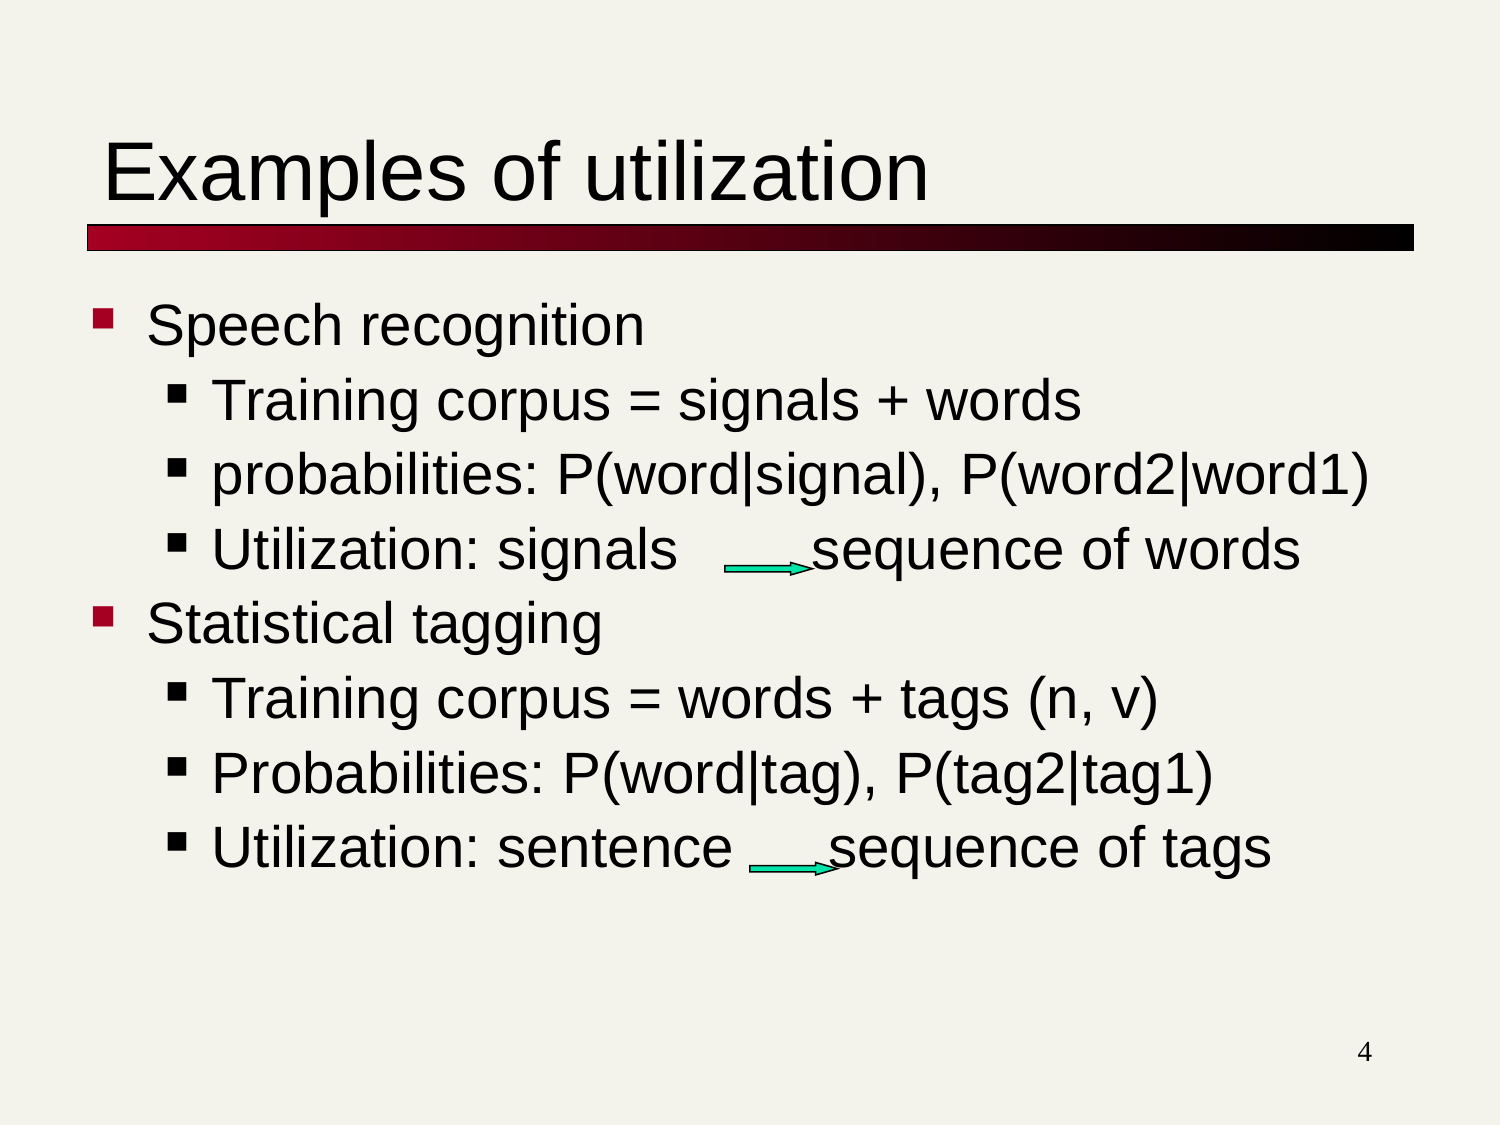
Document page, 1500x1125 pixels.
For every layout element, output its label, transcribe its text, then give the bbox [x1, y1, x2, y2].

title Examples of utilization [87, 62, 1413, 225]
text_box [724, 562, 813, 575]
text_box [749, 862, 838, 875]
list Speech recognition Training corpus = signals + words probabilities: P(word|signal), P(word2|word1) Utilization: signals sequence of words Statistical tagging Training corpus = words + tags (n, v) Probabilities: P(word|tag), P(tag2|tag1) Utilization: sentence sequence of tags [75, 287, 1425, 1100]
